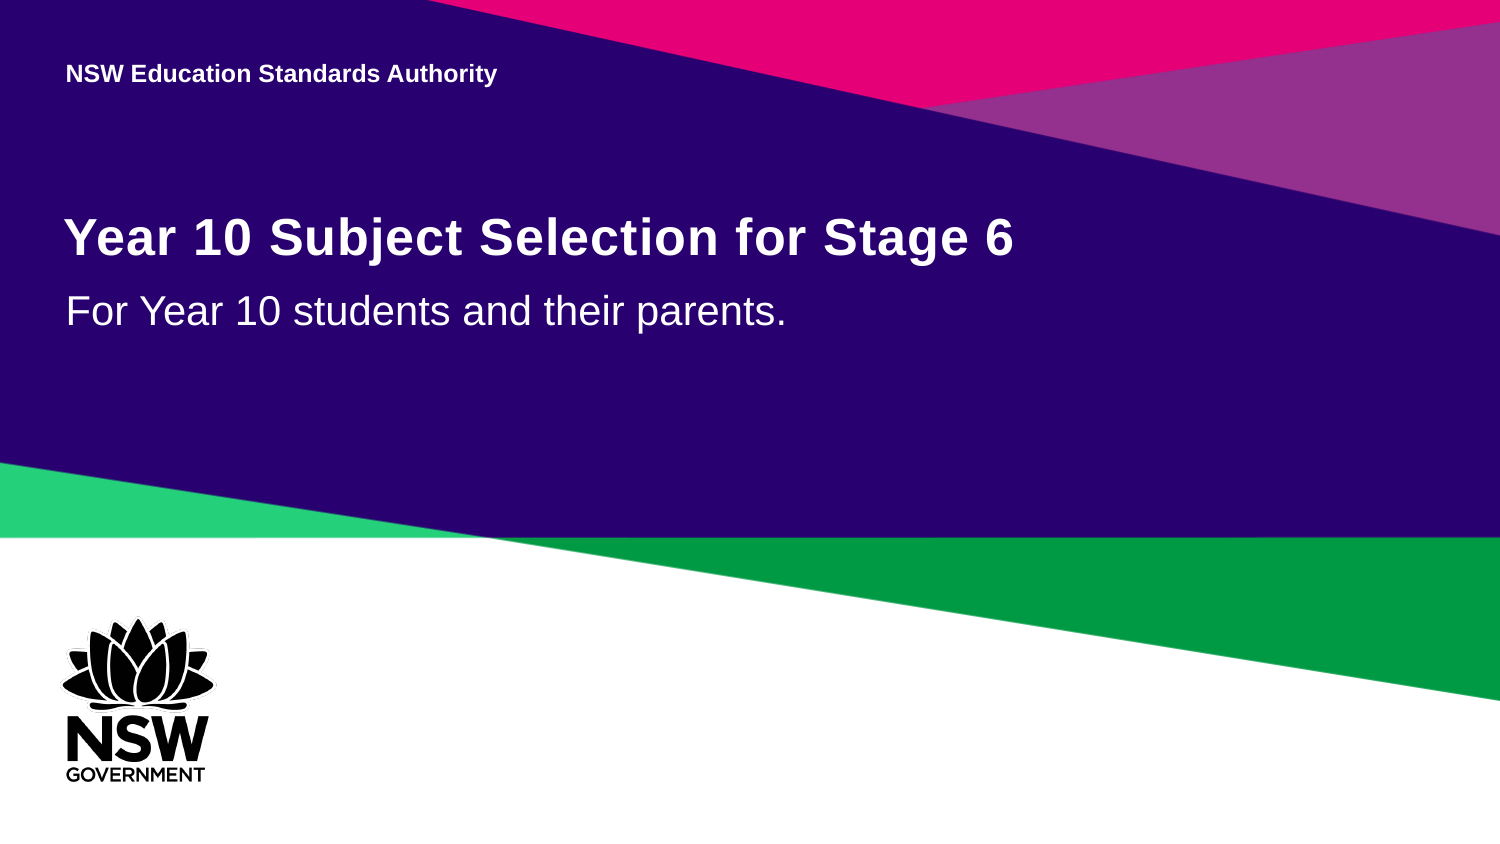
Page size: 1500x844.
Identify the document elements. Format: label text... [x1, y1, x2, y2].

list For Year 10 students and their parents. [50, 281, 1419, 377]
list Year 10 Subject Selection for Stage 6 [49, 202, 1419, 282]
picture [0, 0, 1500, 844]
list 2021 [1215, 681, 1500, 785]
